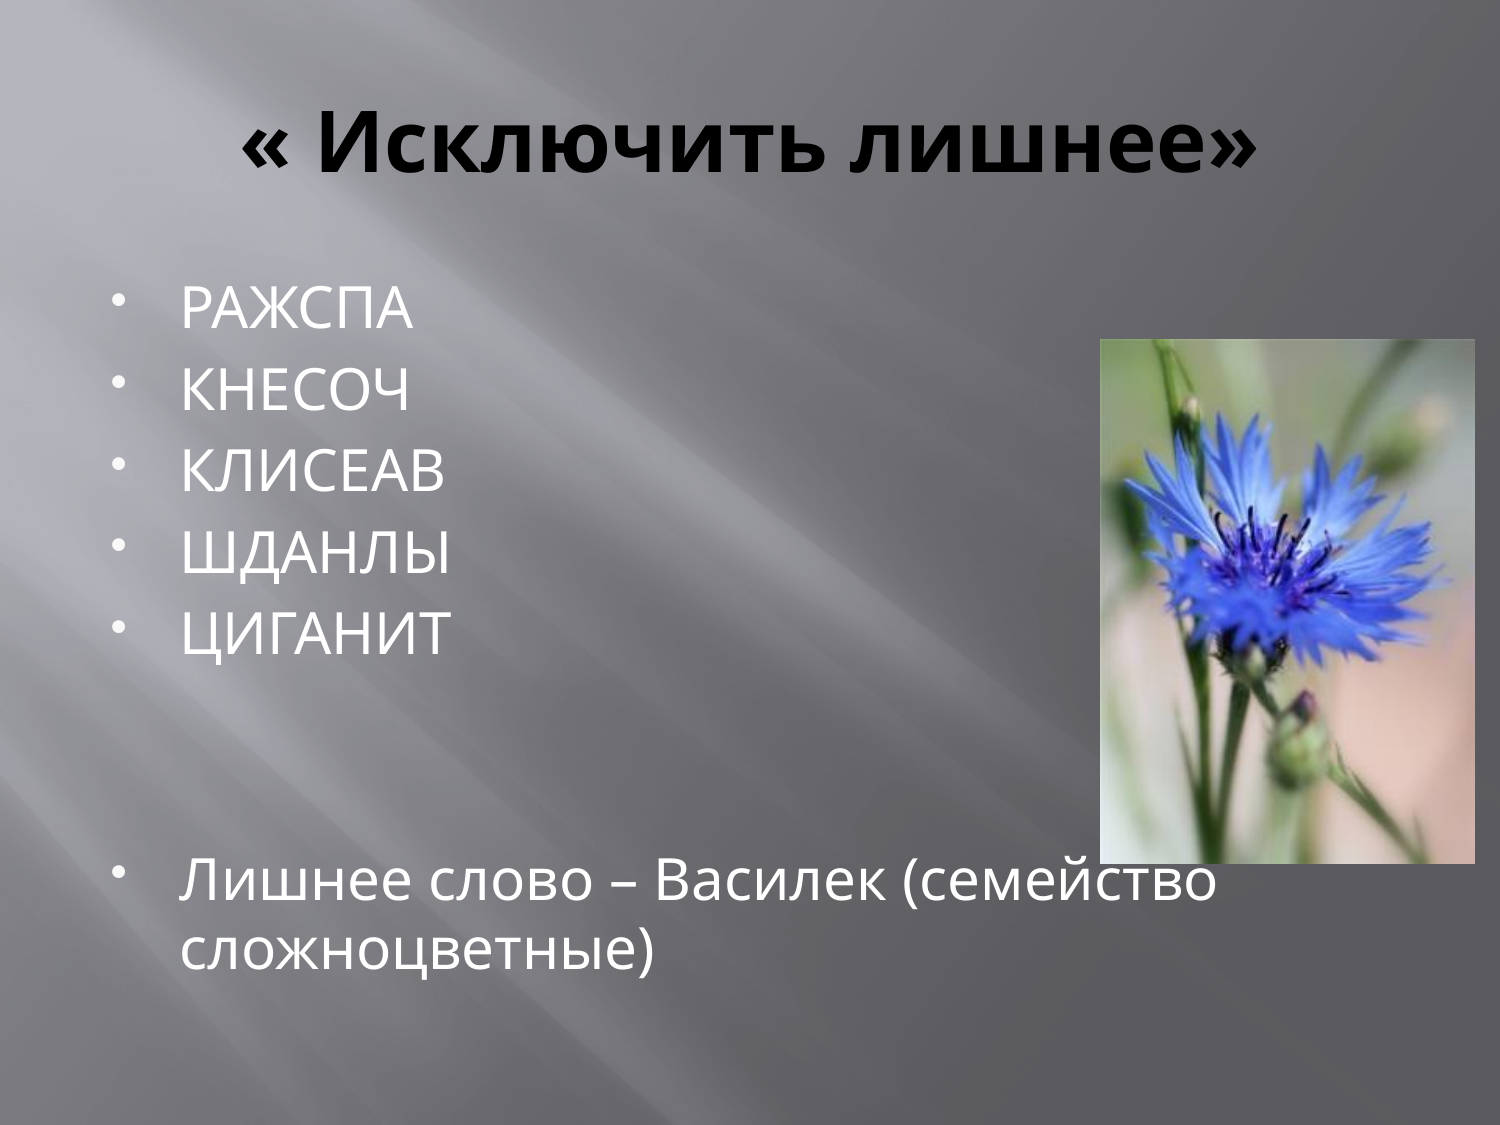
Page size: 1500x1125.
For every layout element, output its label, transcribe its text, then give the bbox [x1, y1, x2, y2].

list РАЖСПА КНЕСОЧ КЛИСЕАВ ШДАНЛЫ ЦИГАНИТ Лишнее слово – Василек (семейство сложноцветные) [75, 262, 1425, 1035]
picture [1099, 339, 1475, 864]
title « Исключить лишнее» [75, 45, 1425, 233]
